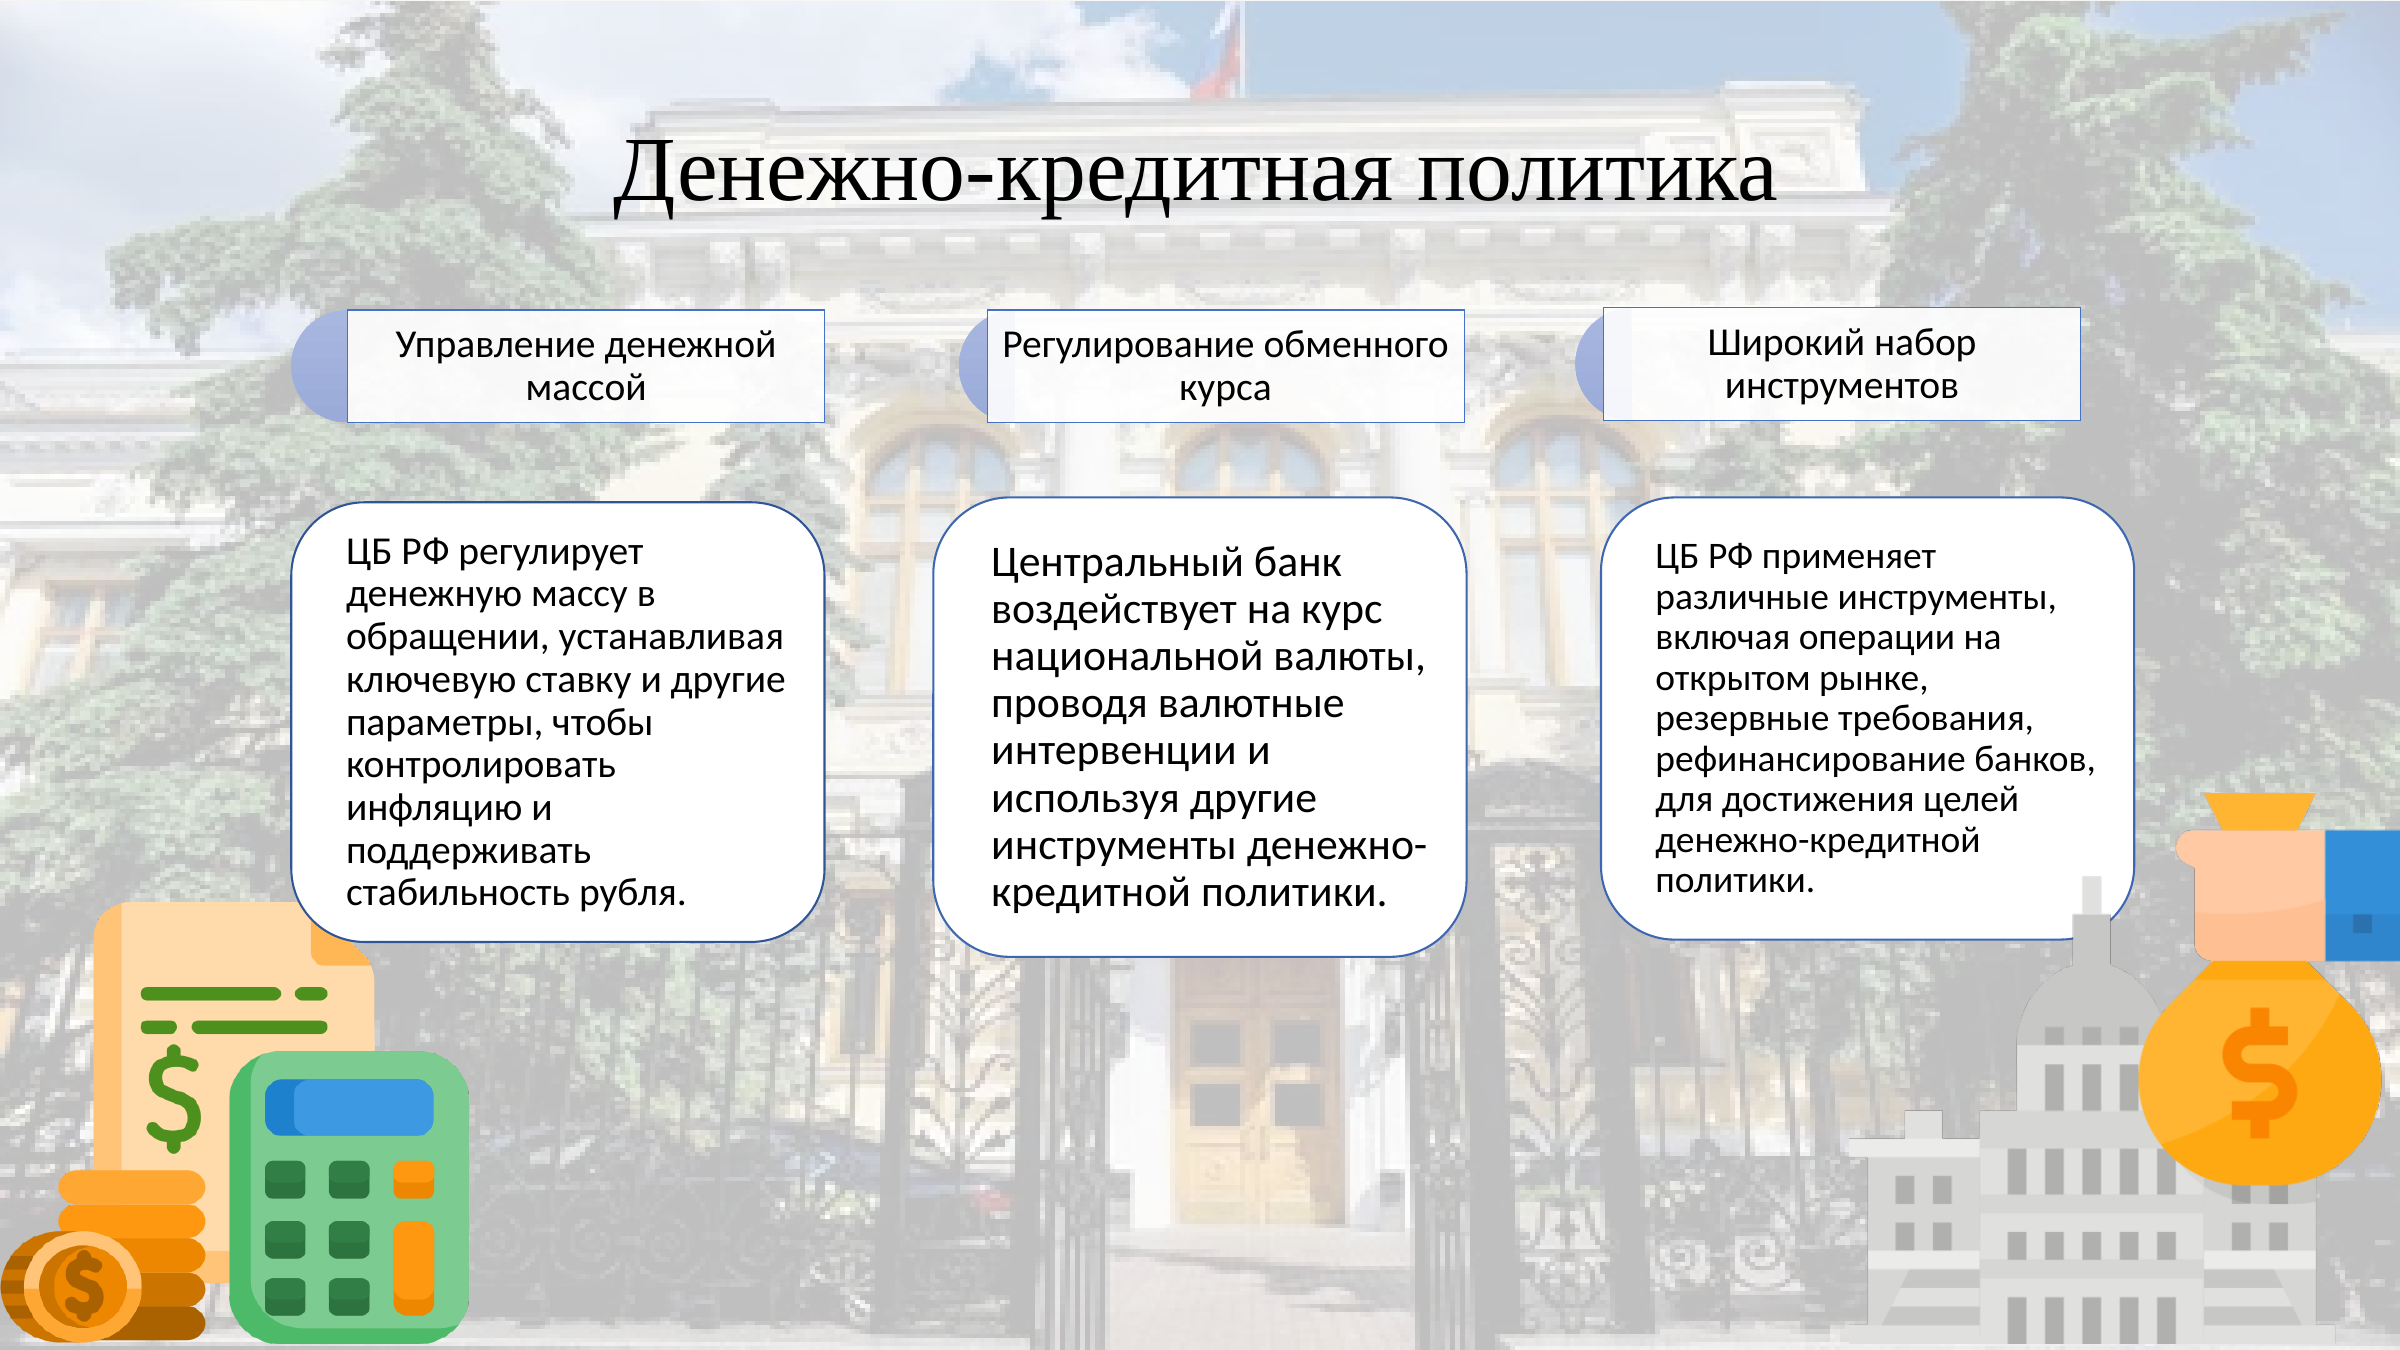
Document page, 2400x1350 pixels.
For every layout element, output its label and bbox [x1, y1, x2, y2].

text_box [291, 502, 825, 1012]
text_box [958, 309, 1493, 423]
text_box [291, 309, 825, 423]
text_box [1575, 307, 2109, 421]
text_box [933, 497, 1467, 958]
picture [0, 0, 2400, 1350]
text_box [1600, 497, 2135, 958]
